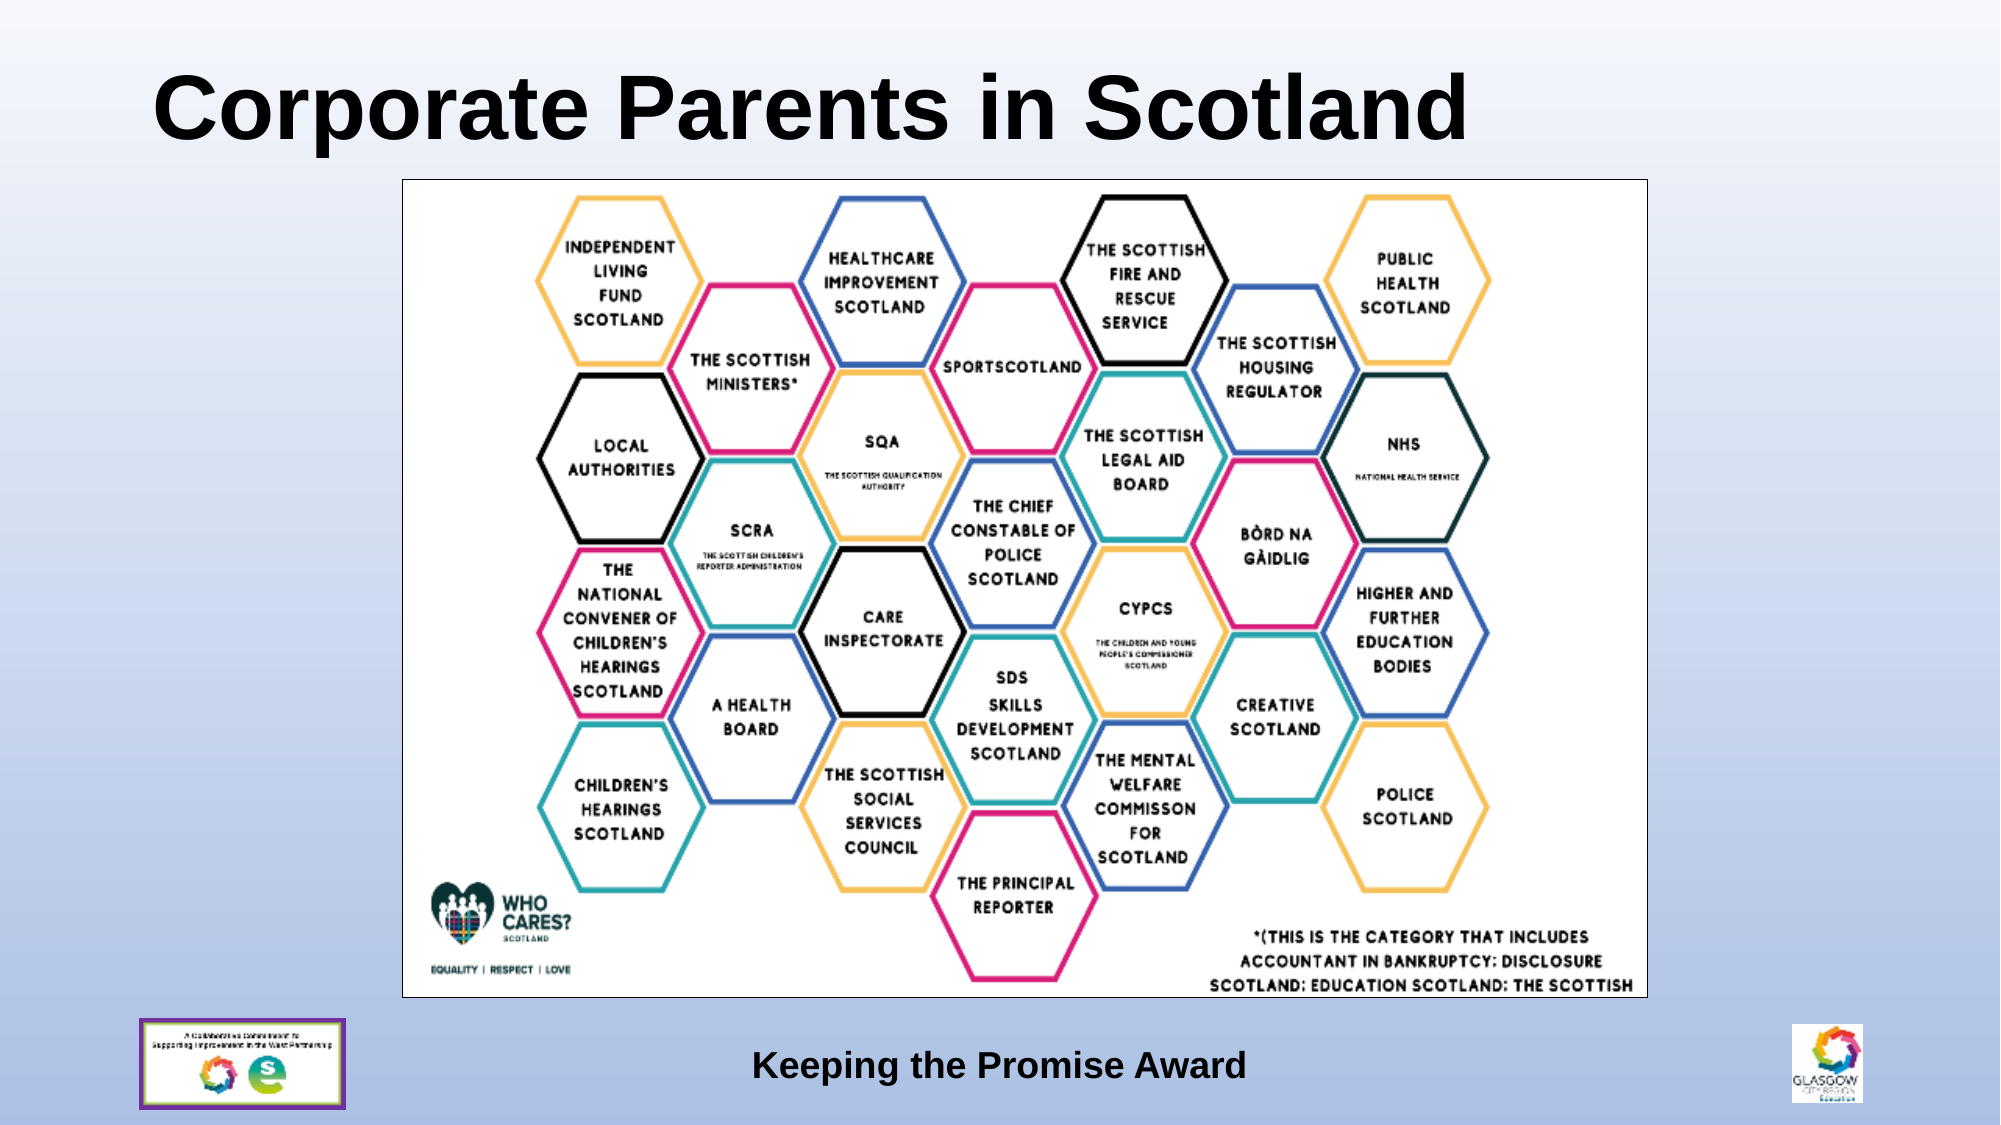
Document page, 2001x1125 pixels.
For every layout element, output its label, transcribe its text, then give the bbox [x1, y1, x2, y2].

picture [402, 179, 1649, 998]
picture [139, 1018, 346, 1110]
title Corporate Parents in Scotland [137, 53, 1863, 203]
picture [1792, 1024, 1863, 1103]
